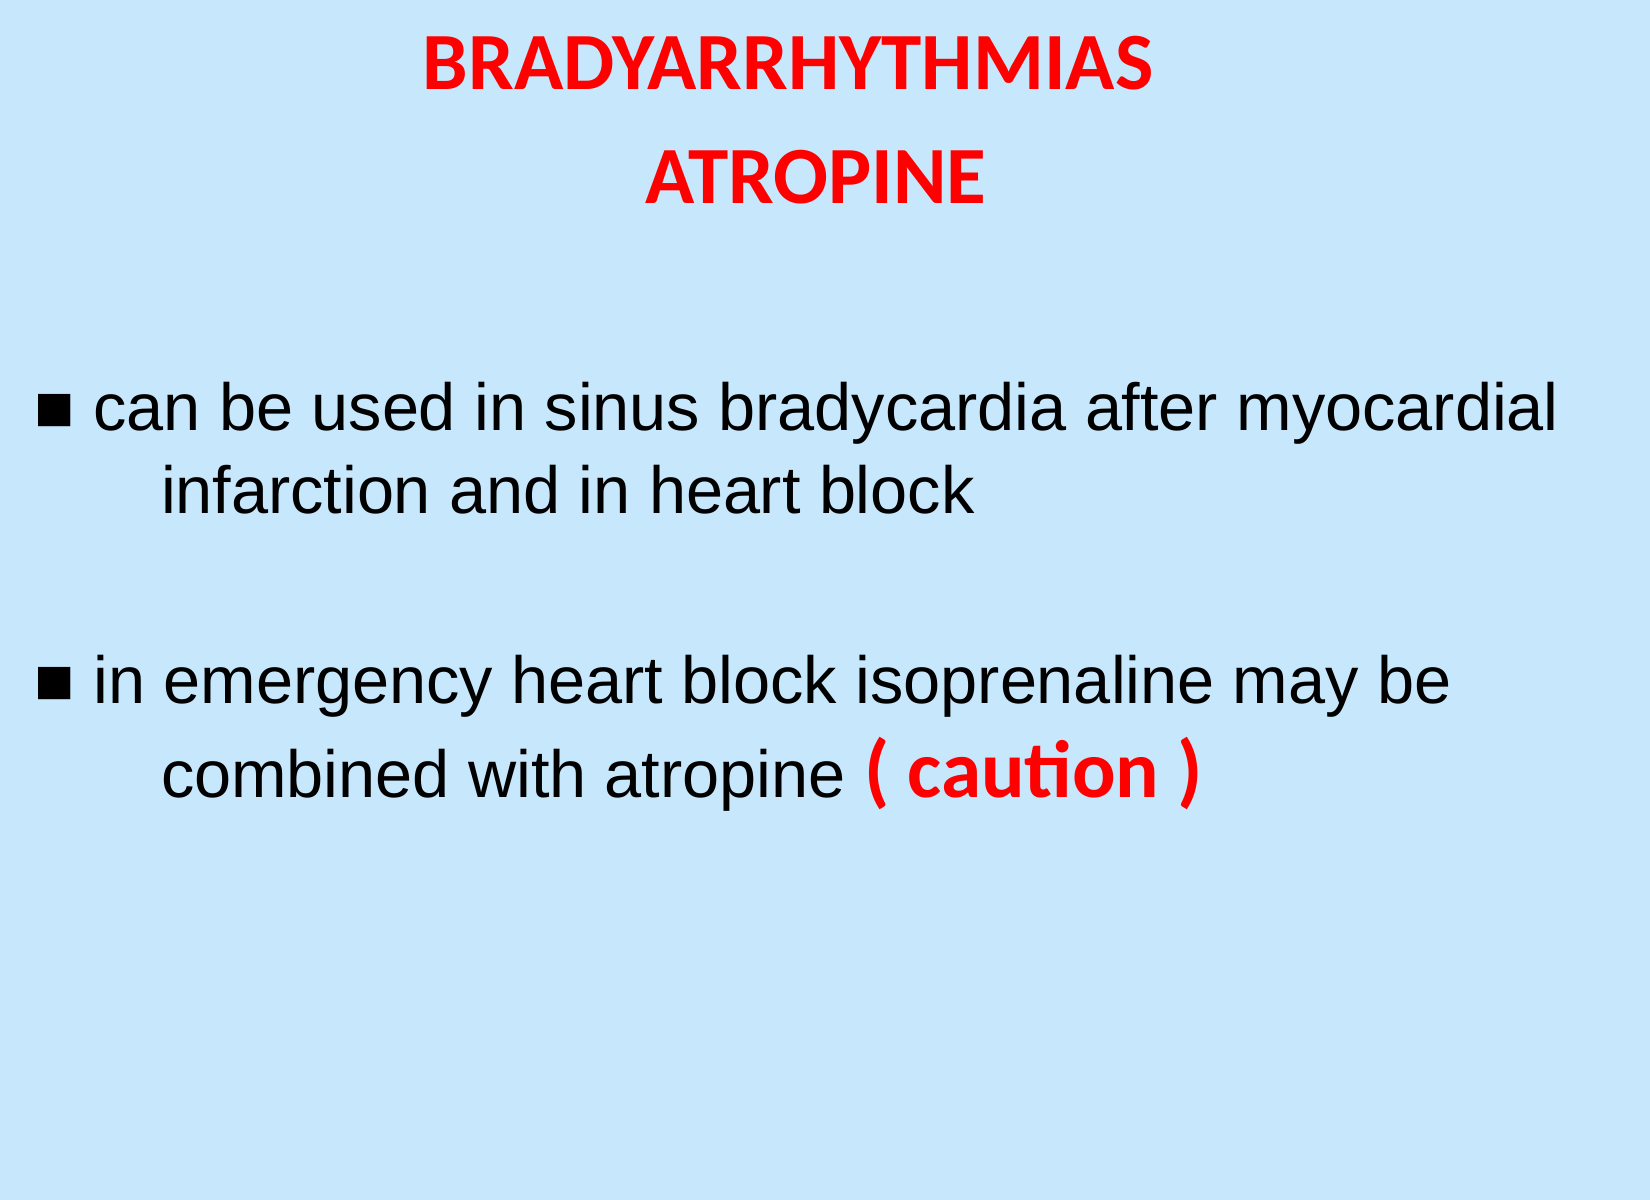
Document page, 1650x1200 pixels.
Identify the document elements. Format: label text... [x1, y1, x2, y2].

subtitle BRADYARRHYTHMIAS ATROPINE ■ can be used in sinus bradycardia after myocardial infarction and in heart block ■ in emergency heart block isoprenaline may be combined with atropine ( caution ) [0, 0, 1650, 1200]
